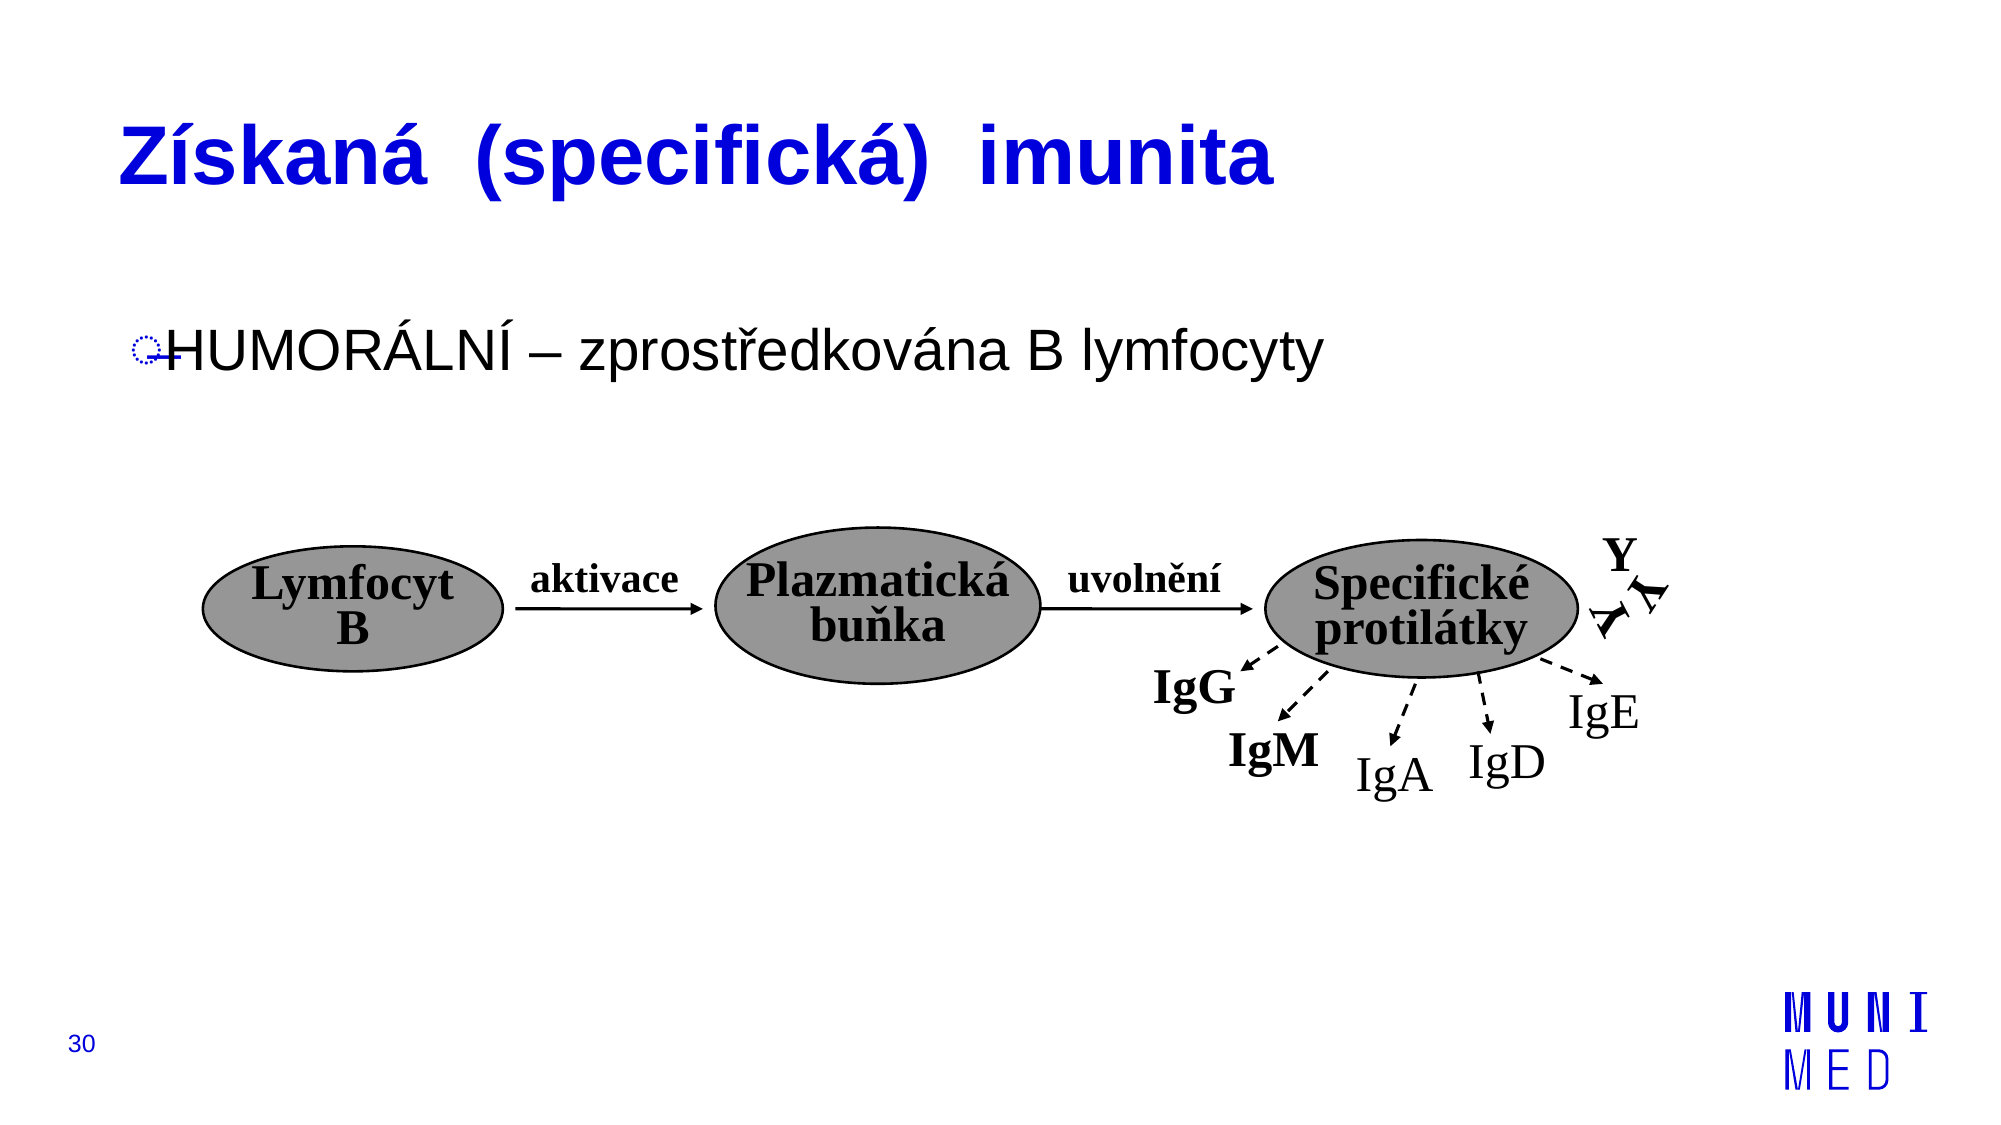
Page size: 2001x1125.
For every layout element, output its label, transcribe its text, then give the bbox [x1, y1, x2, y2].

slide_number 30 [67, 1021, 110, 1063]
list HUMORÁLNÍ – zprostředkována B lymfocyty [118, 277, 1883, 957]
title Získaná (specifická) imunita [118, 118, 1883, 193]
